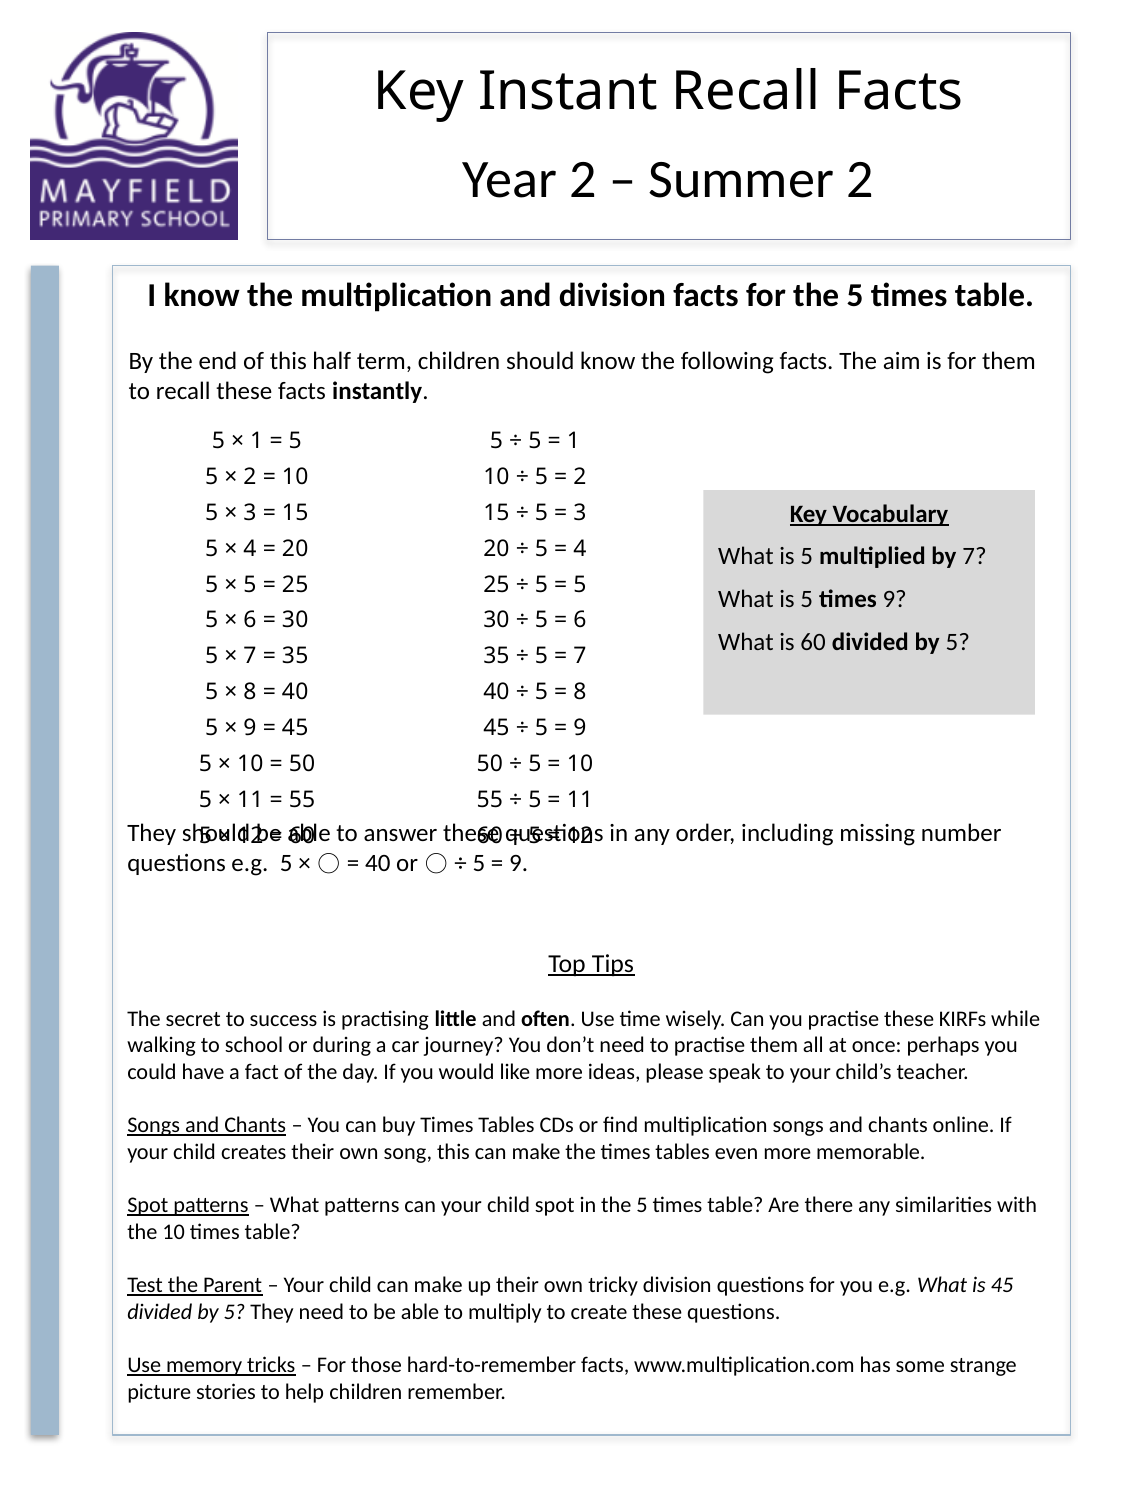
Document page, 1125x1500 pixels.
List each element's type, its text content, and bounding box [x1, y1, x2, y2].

list They should be able to answer these questions in any order, including missing number questions e.g. 5 × ⃝ = 40 or ⃝ ÷ 5 = 9. [112, 809, 1071, 910]
table_header 5 × 1 = 5 5 × 2 = 10 5 × 3 = 15 5 × 4 = 20 5 × 5 = 25 5 × 6 = 30 5 × 7 = 35 5 × 8 = 40 5 × 9 = 45 5 × 10 = 50 5 × 11 = 55 5 × 12 = 60 [118, 419, 396, 809]
table_header 5 ÷ 5 = 1 10 ÷ 5 = 2 15 ÷ 5 = 3 20 ÷ 5 = 4 25 ÷ 5 = 5 30 ÷ 5 = 6 35 ÷ 5 = 7 40 ÷ 5 = 8 45 ÷ 5 = 9 50 ÷ 5 = 10 55 ÷ 5 = 11 60 ÷ 5 = 12 [396, 419, 674, 809]
list Top Tips The secret to success is practising little and often. Use time wisely. Can you practise these KIRFs while walking to school or during a car journey? You don’t need to practise them all at once: perhaps you could have a fact of the day. If you would like more ideas, please speak to your child’s teacher. Songs and Chants – You can buy Times Tables CDs or find multiplication songs and chants online. If your child creates their own song, this can make the times tables even more memorable. Spot patterns – What patterns can your child spot in the 5 times table? Are there any similarities with the 10 times table? Test the Parent – Your child can make up their own tricky division questions for you e.g. What is 45 divided by 5? They need to be able to multiply to create these questions. Use memory tricks – For those hard-to-remember facts, www.multiplication.com has some strange picture stories to help children remember. [112, 938, 1071, 1436]
list Key Vocabulary What is 5 multiplied by 7? What is 5 times 9? What is 60 divided by 5? [703, 490, 1035, 715]
picture [30, 32, 238, 240]
list Year 2 – Summer 2 [267, 135, 1071, 240]
list I know the multiplication and division facts for the 5 times table. [112, 265, 1071, 349]
